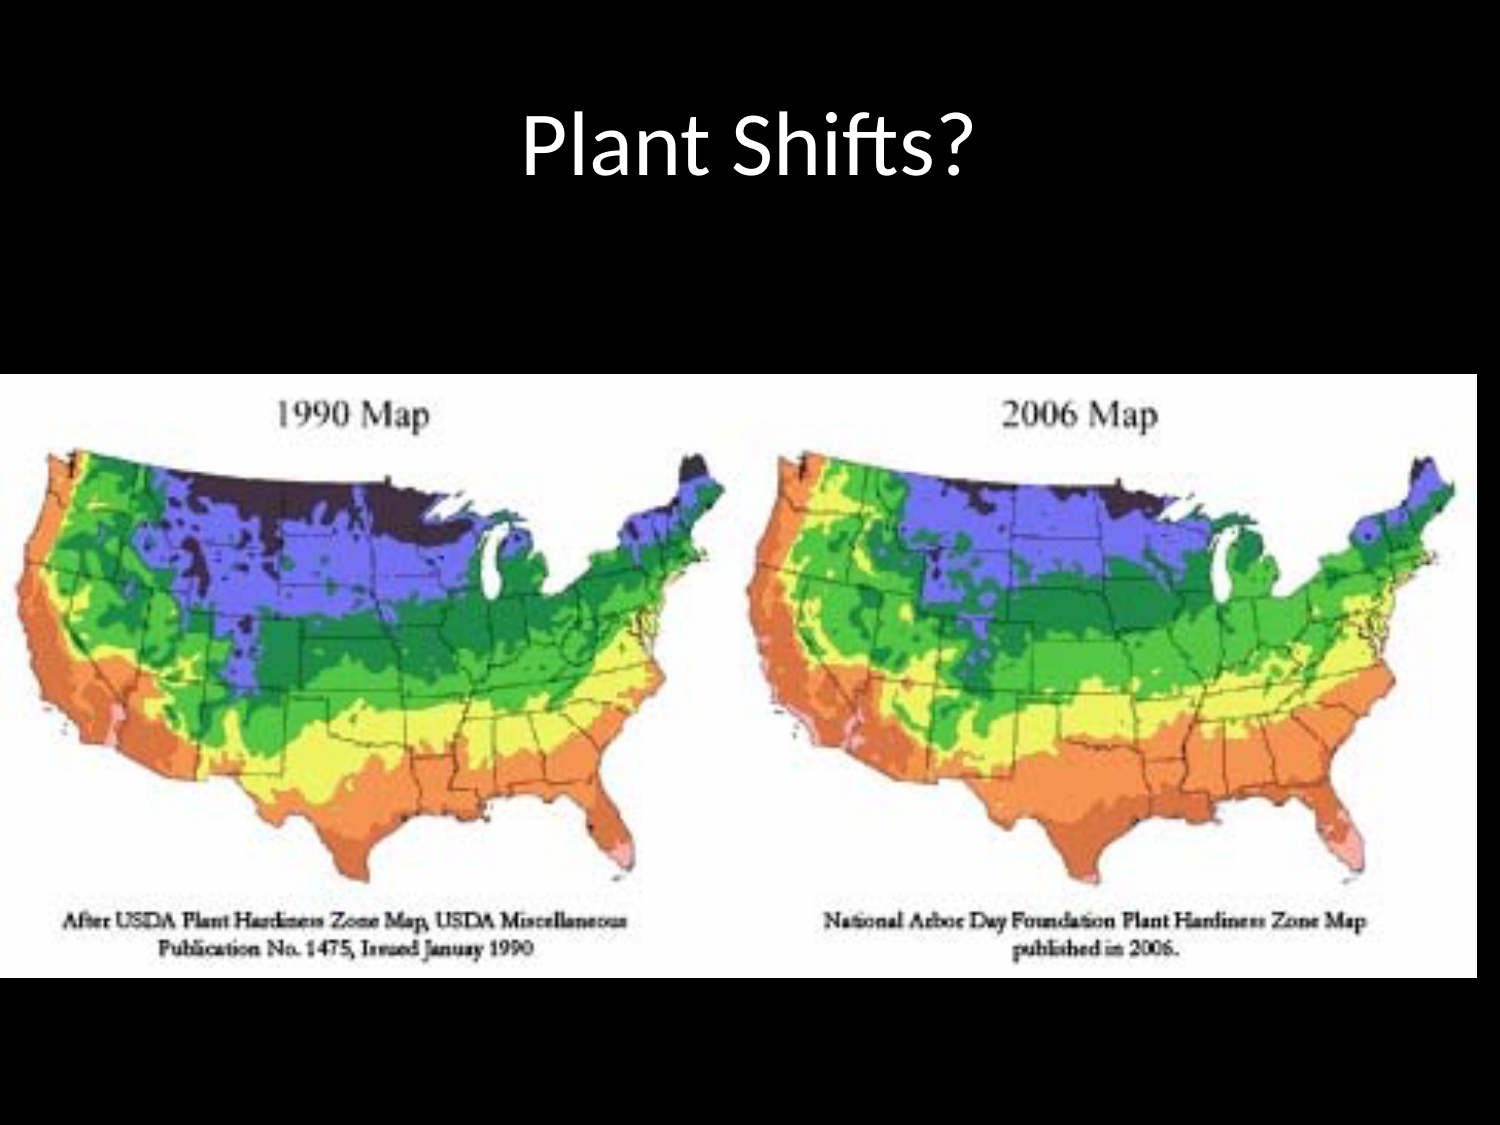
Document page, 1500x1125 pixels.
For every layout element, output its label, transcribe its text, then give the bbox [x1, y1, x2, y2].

title Plant Shifts? [74, 44, 1425, 233]
picture [0, 374, 1477, 978]
